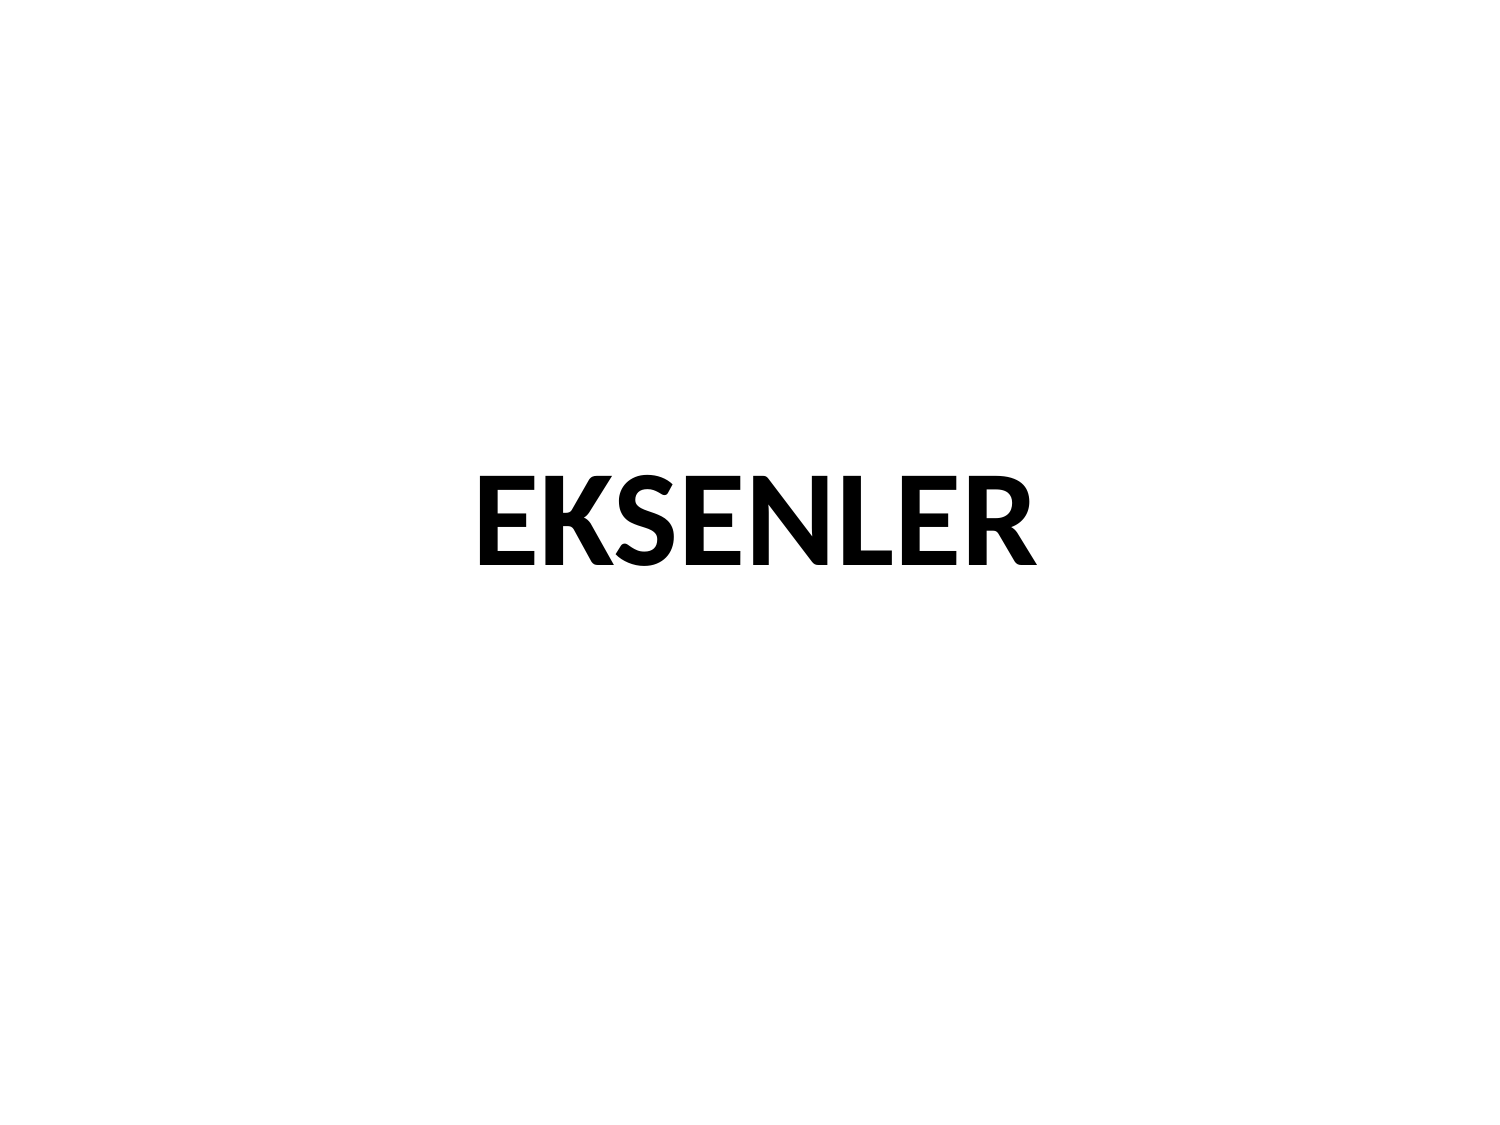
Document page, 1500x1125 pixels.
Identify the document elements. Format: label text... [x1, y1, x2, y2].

text_box EKSENLER [457, 420, 1055, 601]
